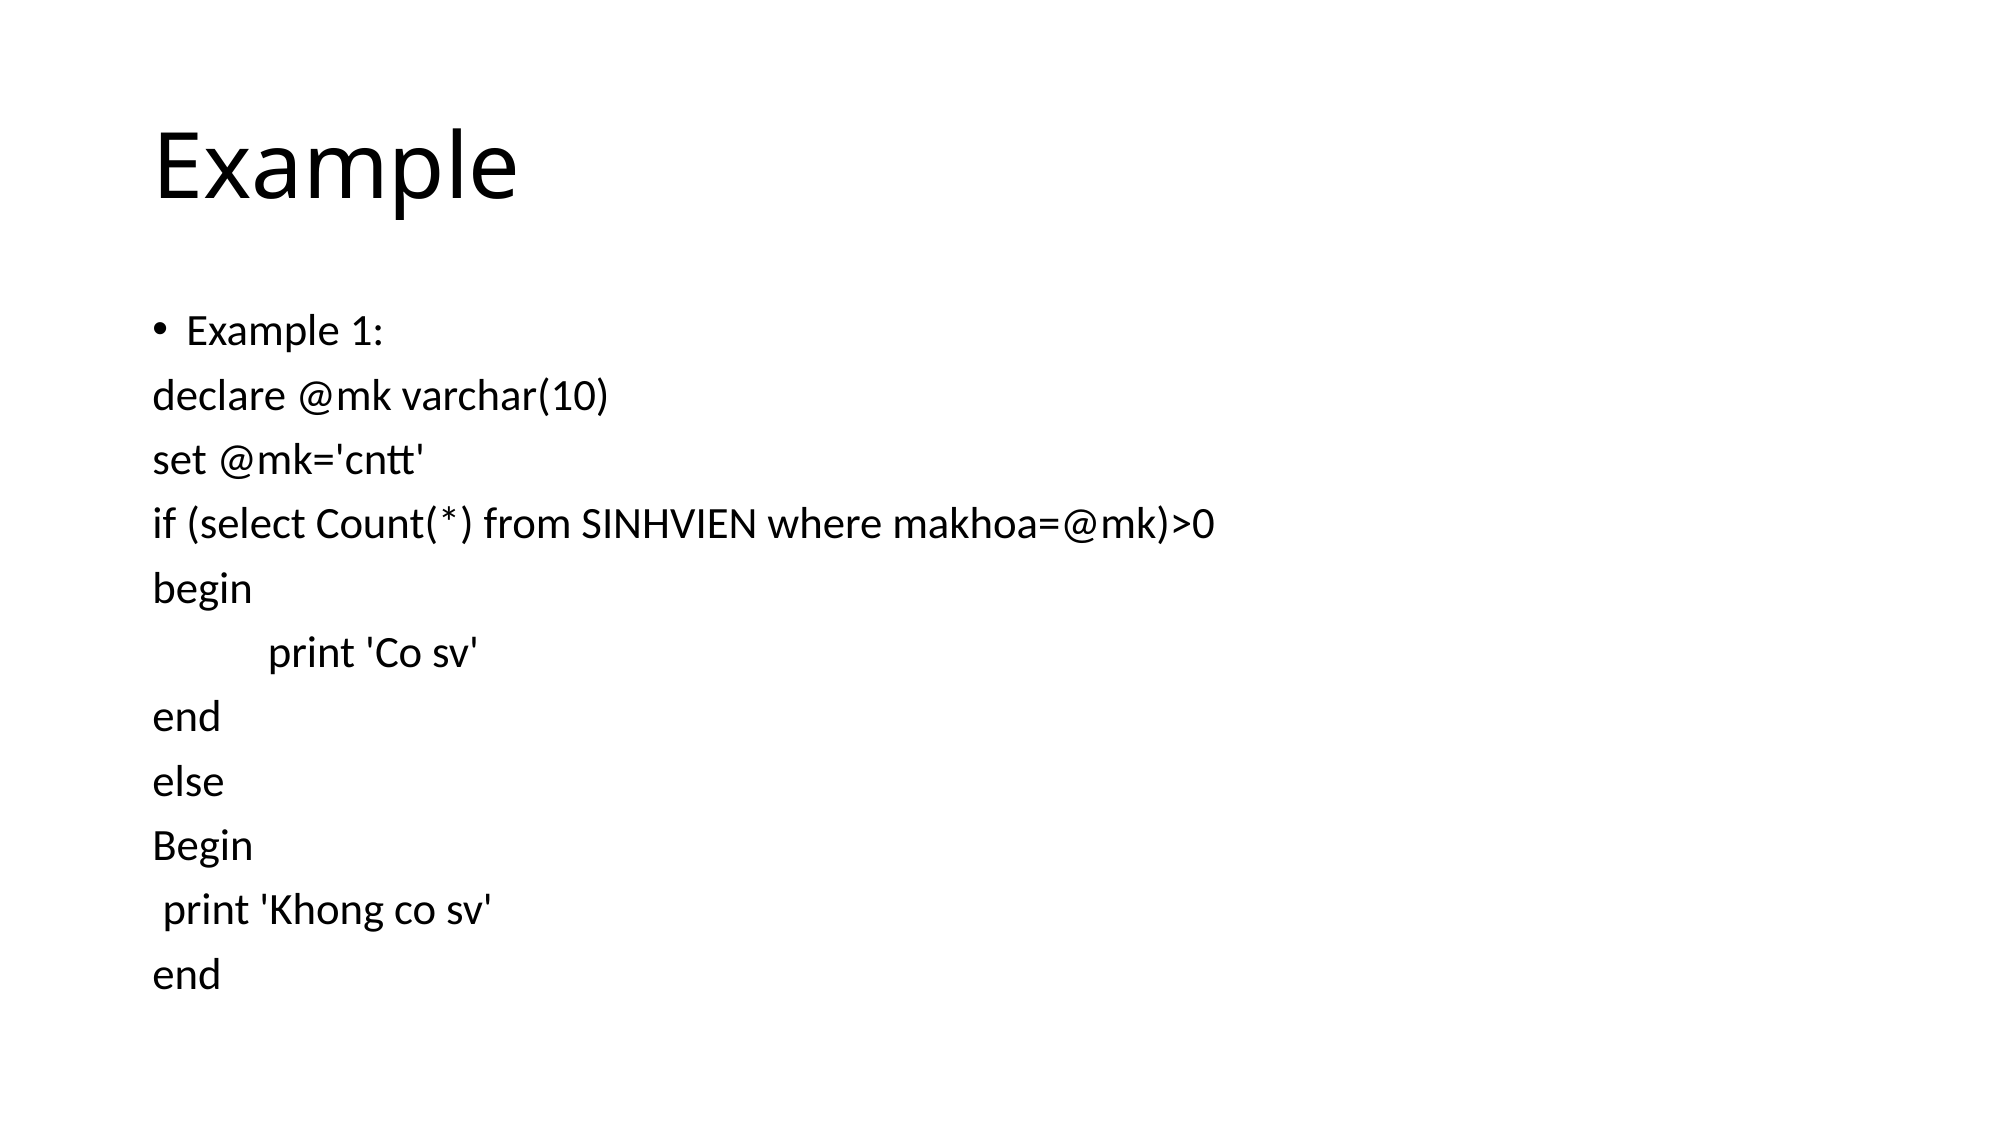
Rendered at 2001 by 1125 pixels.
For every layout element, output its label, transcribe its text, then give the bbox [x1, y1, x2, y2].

title Example [137, 59, 1863, 278]
list Example 1: declare @mk varchar(10) set @mk='cntt' if (select Count(*) from SINHVIEN where makhoa=@mk)>0 begin print 'Co sv' end else Begin print 'Khong co sv' end [137, 299, 1863, 1014]
